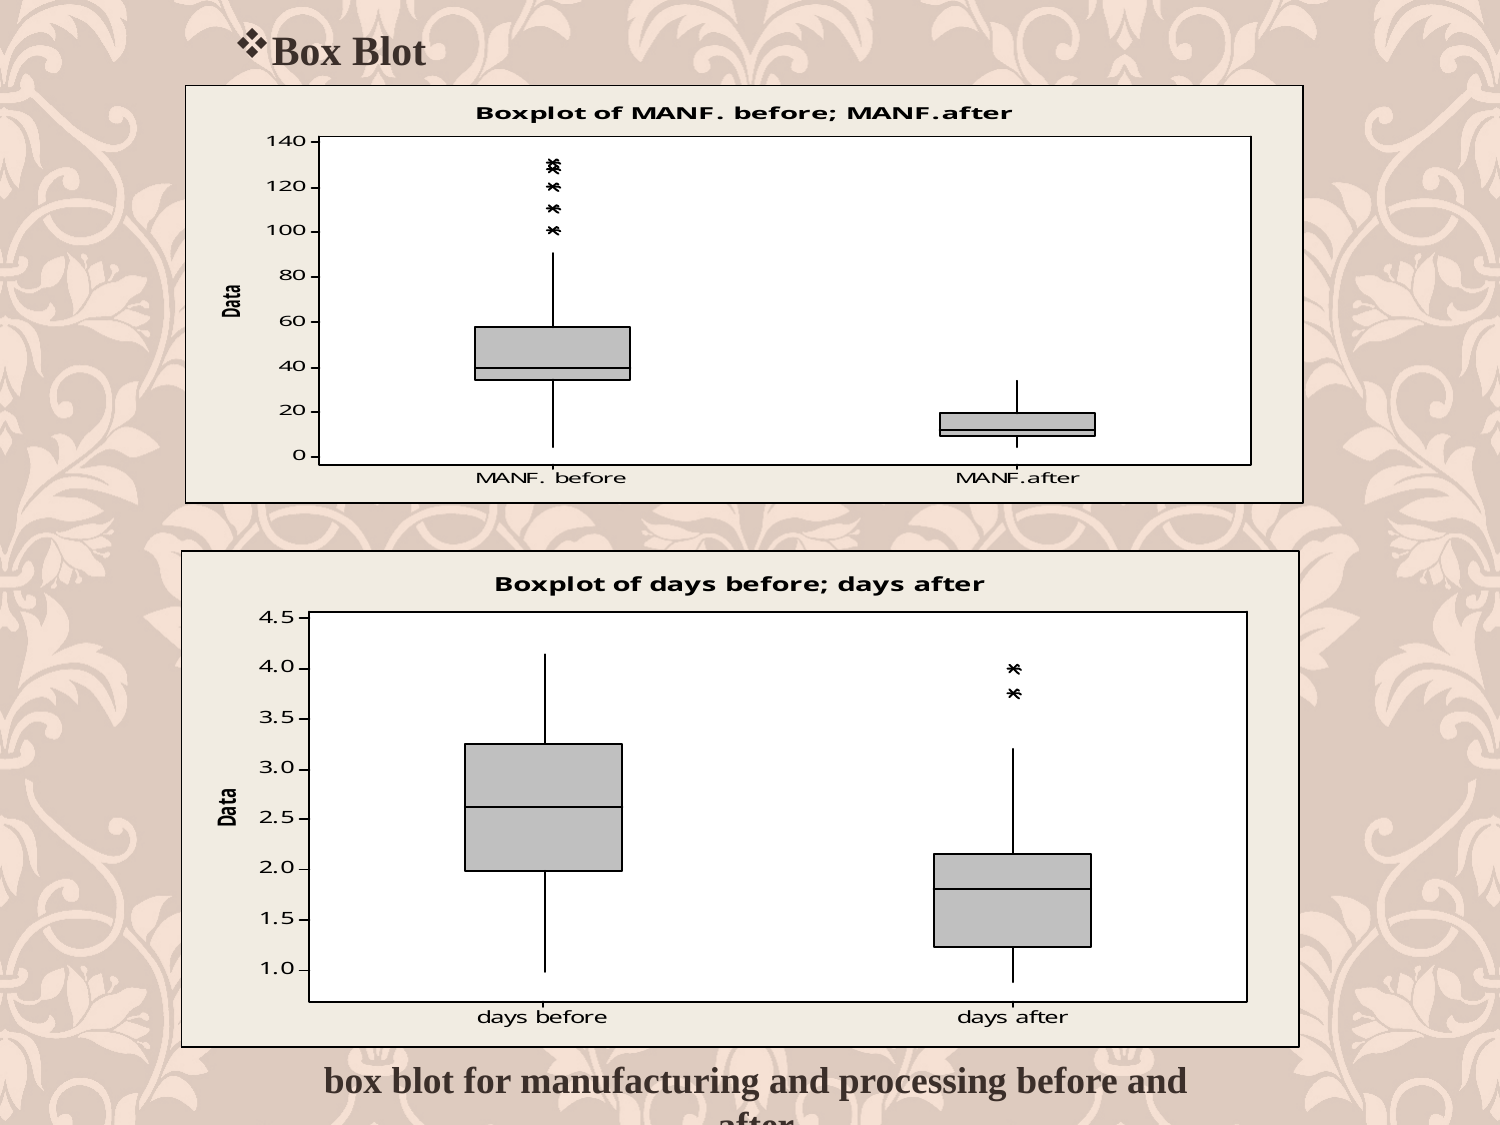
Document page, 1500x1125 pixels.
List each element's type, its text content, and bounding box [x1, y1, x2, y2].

text_box box blot for manufacturing and processing before and after [301, 1062, 1211, 1125]
picture [184, 85, 1306, 505]
picture [180, 550, 1302, 1049]
text_box Box Blot [218, 16, 452, 82]
